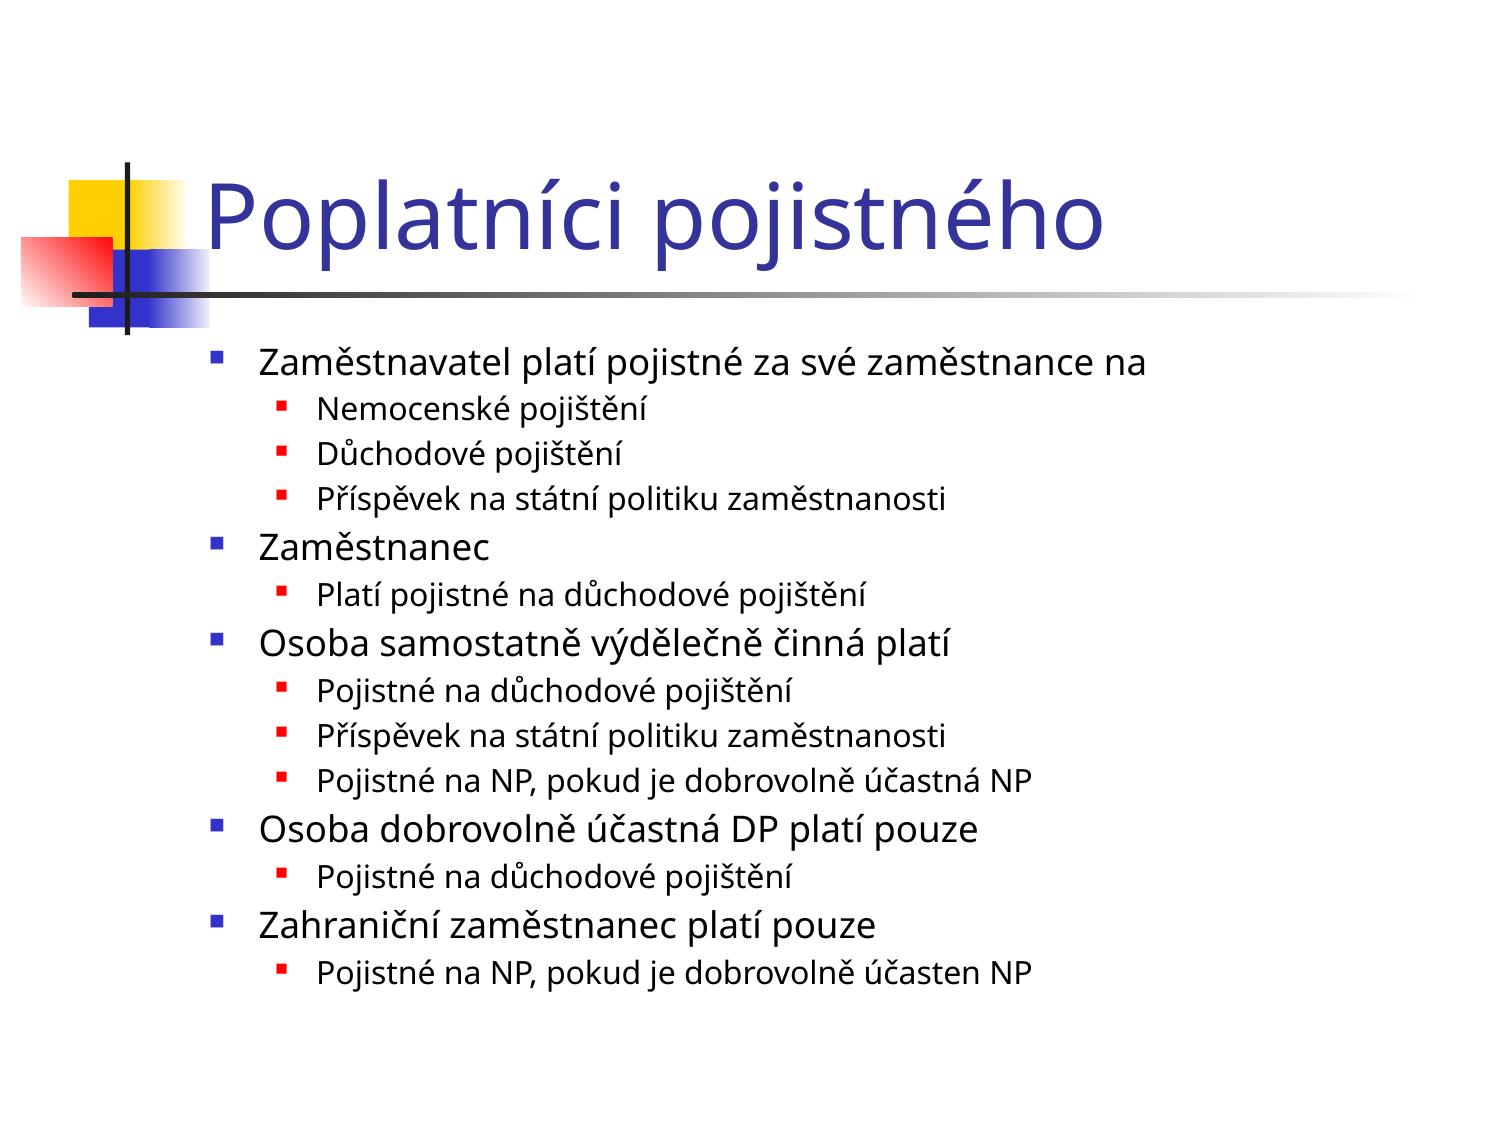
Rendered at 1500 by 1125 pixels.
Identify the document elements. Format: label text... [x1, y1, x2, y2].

title Poplatníci pojistného [188, 35, 1468, 275]
list Zaměstnavatel platí pojistné za své zaměstnance na Nemocenské pojištění Důchodové pojištění Příspěvek na státní politiku zaměstnanosti Zaměstnanec Platí pojistné na důchodové pojištění Osoba samostatně výdělečně činná platí Pojistné na důchodové pojištění Příspěvek na státní politiku zaměstnanosti Pojistné na NP, pokud je dobrovolně účastná NP Osoba dobrovolně účastná DP platí pouze Pojistné na důchodové pojištění Zahraniční zaměstnanec platí pouze Pojistné na NP, pokud je dobrovolně účasten NP [193, 331, 1469, 1006]
